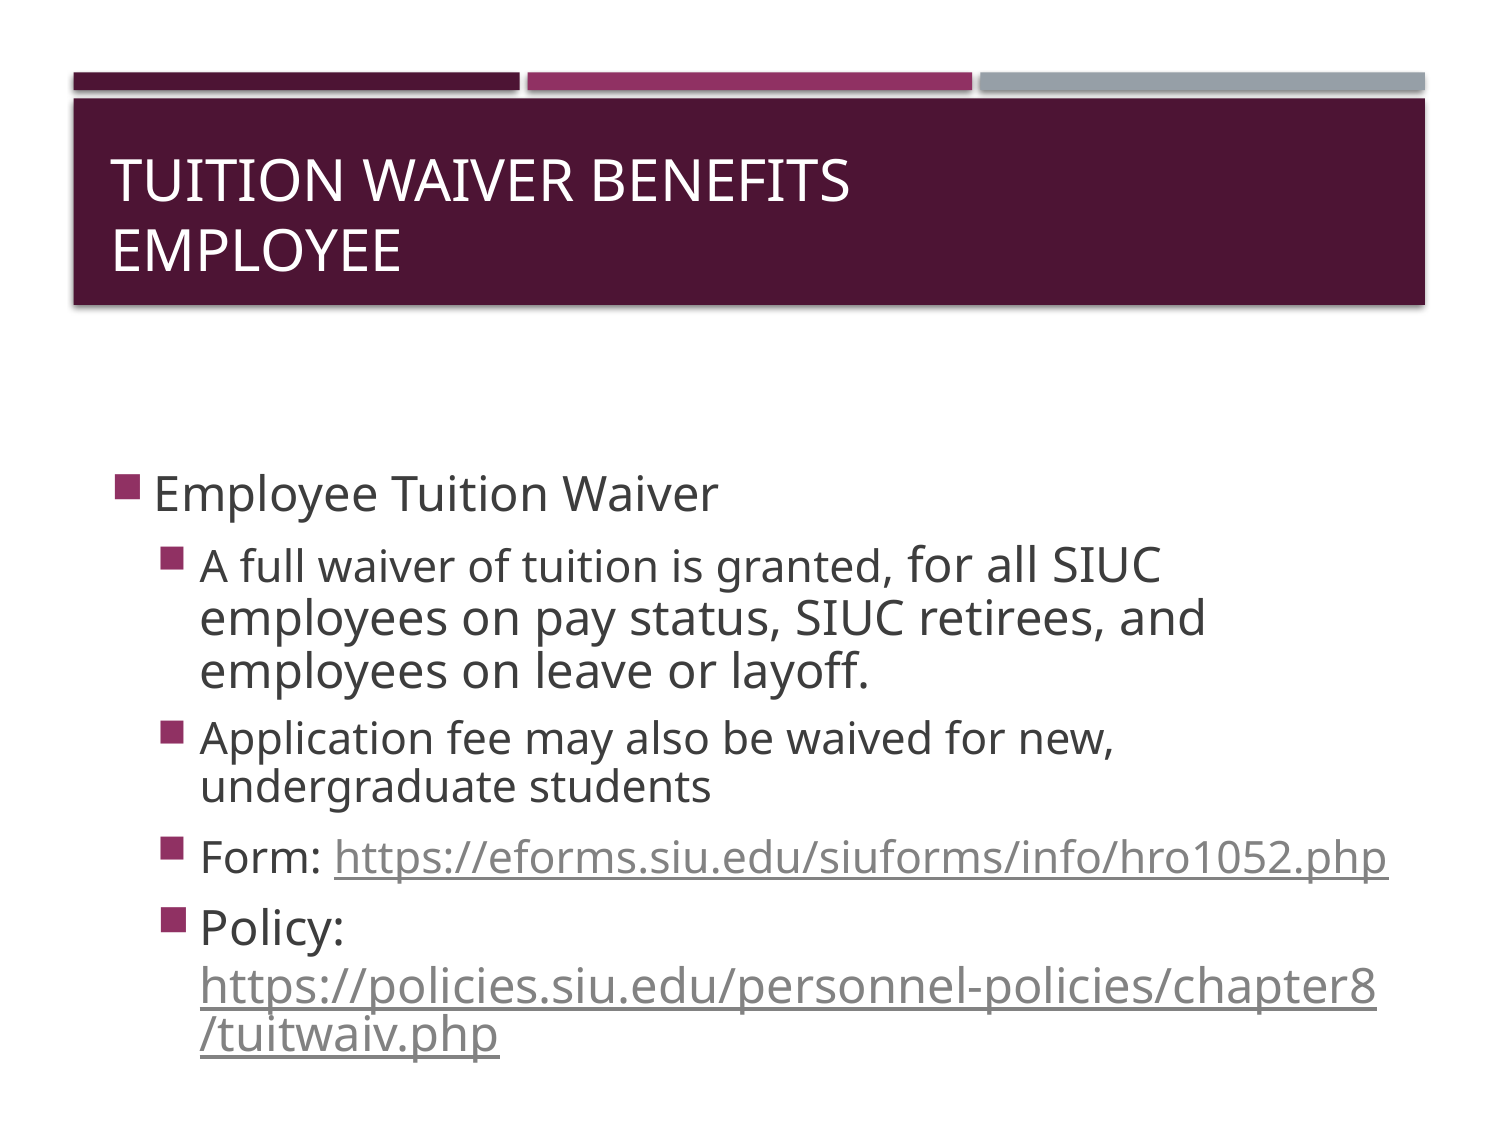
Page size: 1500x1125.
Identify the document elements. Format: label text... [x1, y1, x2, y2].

title Tuition Waiver Benefits Employee [95, 112, 1406, 291]
list Employee Tuition Waiver A full waiver of tuition is granted, for all SIUC employees on pay status, SIUC retirees, and employees on leave or layoff. Application fee may also be waived for new, undergraduate students Form: https://eforms.siu.edu/siuforms/info/hro1052.php Policy: https://policies.siu.edu/personnel-policies/chapter8/tuitwaiv.php [95, 385, 1406, 1089]
